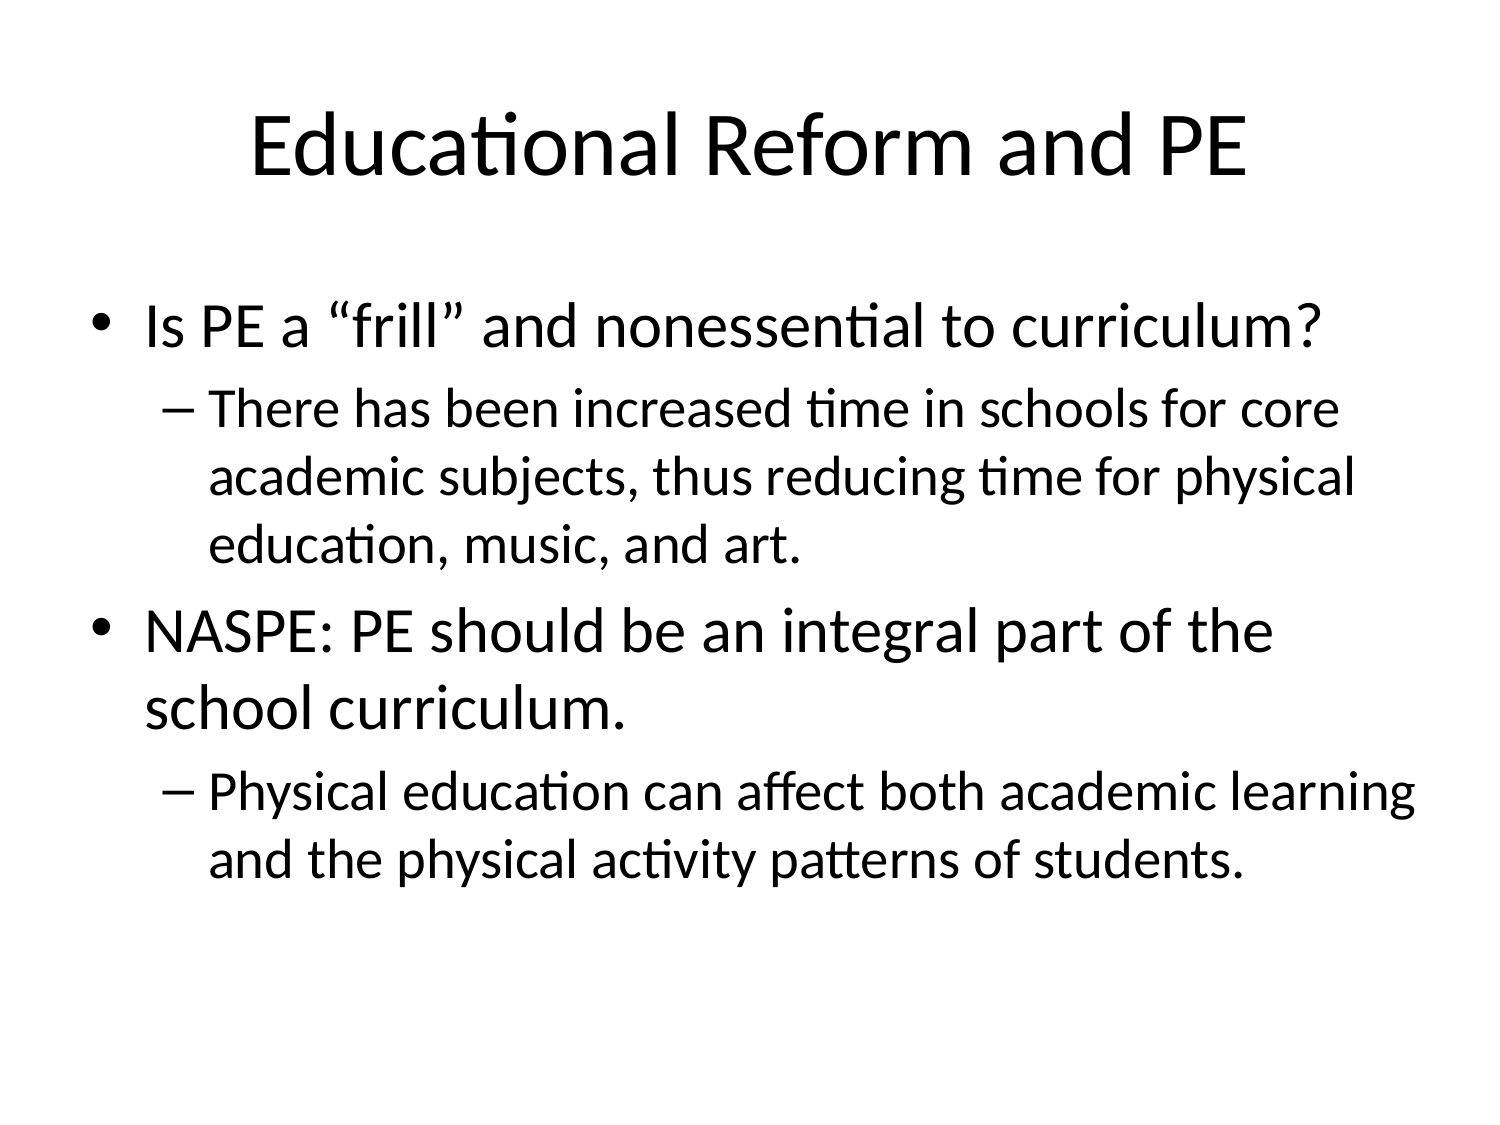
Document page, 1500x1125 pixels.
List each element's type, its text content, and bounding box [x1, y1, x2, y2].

title Educational Reform and PE [75, 45, 1425, 233]
list Is PE a “frill” and nonessential to curriculum? There has been increased time in schools for core academic subjects, thus reducing time for physical education, music, and art. NASPE: PE should be an integral part of the school curriculum. Physical education can affect both academic learning and the physical activity patterns of students. [75, 275, 1438, 950]
